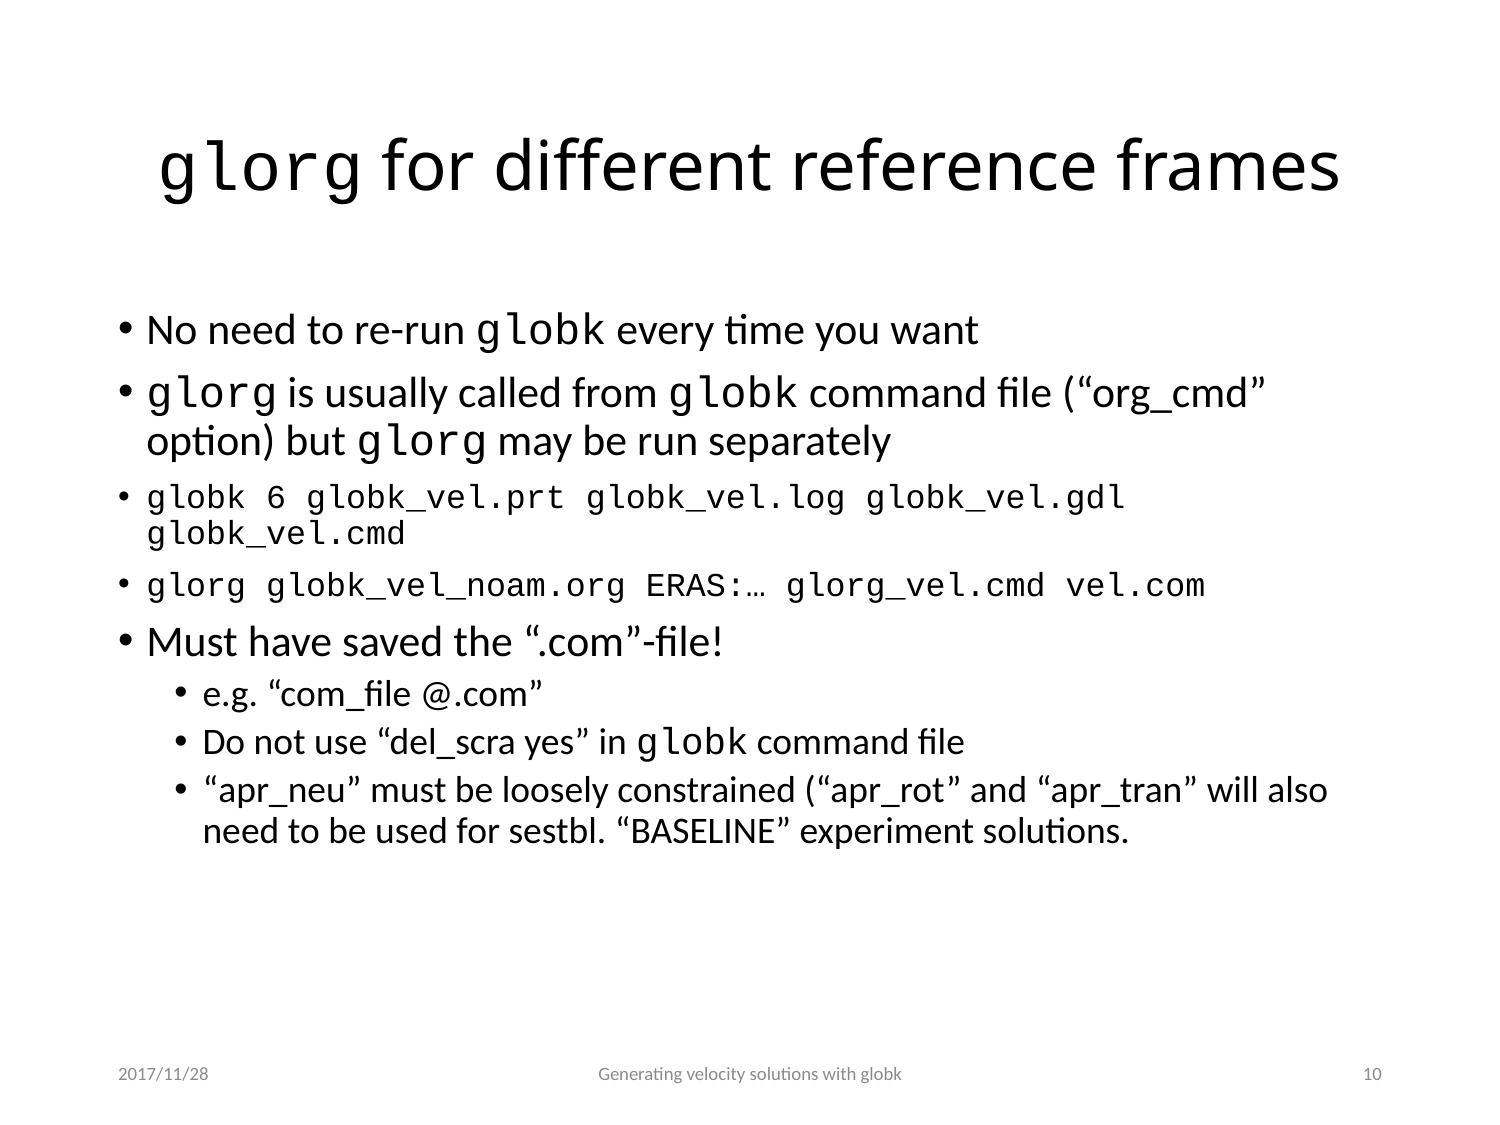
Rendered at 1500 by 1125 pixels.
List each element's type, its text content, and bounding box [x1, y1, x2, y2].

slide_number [103, 1042, 441, 1103]
list No need to re-run globk every time you want glorg is usually called from globk command file (“org_cmd” option) but glorg may be run separately globk 6 globk_vel.prt globk_vel.log globk_vel.gdl globk_vel.cmd glorg globk_vel_noam.org ERAS:… glorg_vel.cmd vel.com Must have saved the “.com”-file! e.g. “com_file @.com” Do not use “del_scra yes” in globk command file “apr_neu” must be loosely constrained (“apr_rot” and “apr_tran” will also need to be used for sestbl. “BASELINE” experiment solutions. [103, 299, 1397, 1014]
footer Generating velocity solutions with globk [496, 1042, 1004, 1103]
slide_number 9 [1059, 1042, 1397, 1103]
title glorg for different reference frames [103, 59, 1397, 278]
